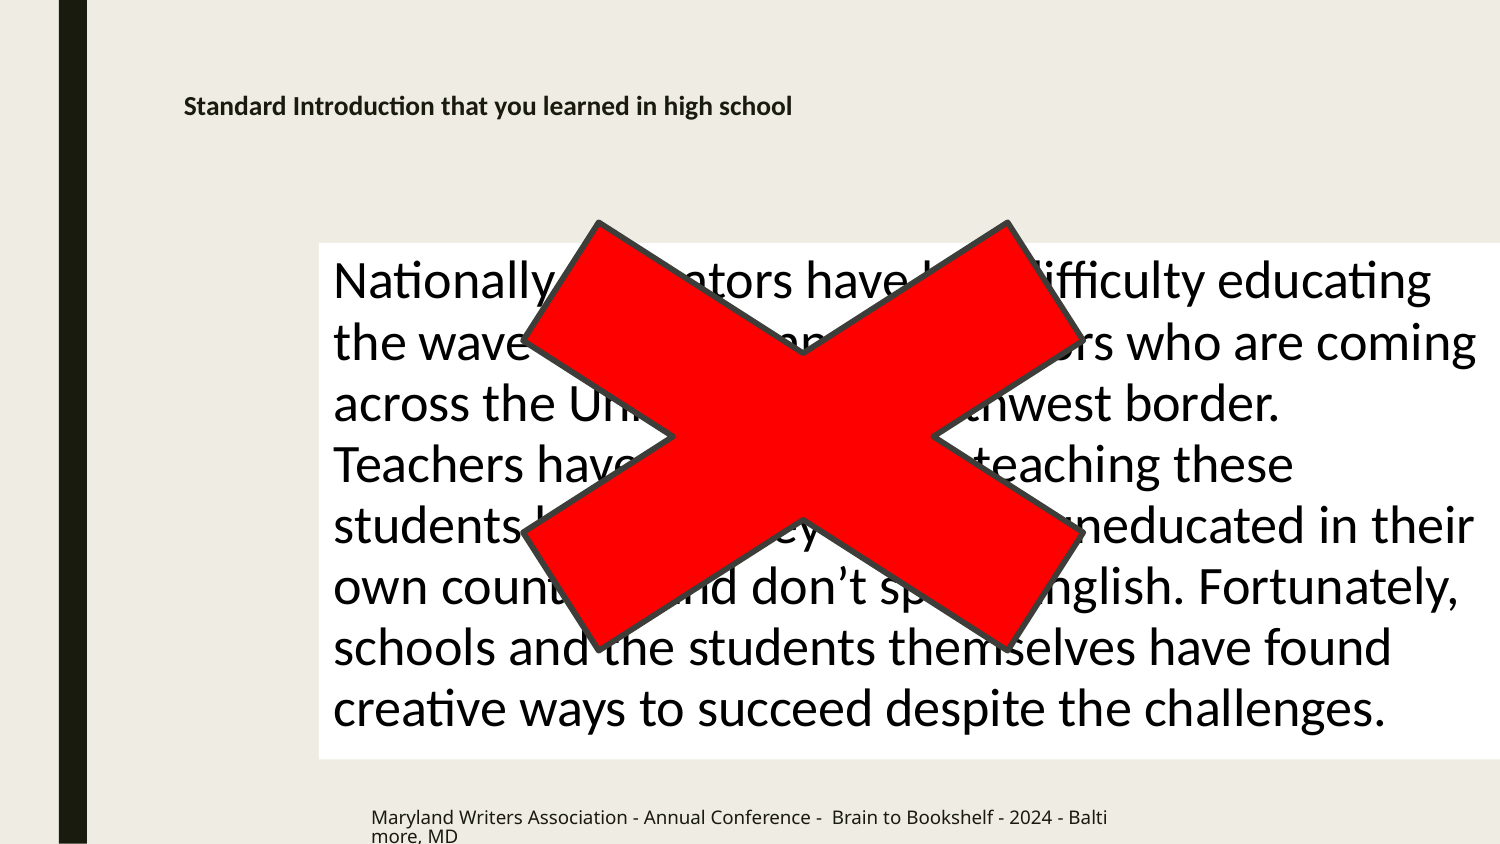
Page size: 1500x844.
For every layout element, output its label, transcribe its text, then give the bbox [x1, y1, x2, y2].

text_box [520, 219, 1087, 654]
title Standard Introduction that you learned in high school [168, 84, 1351, 193]
list Nationally, educators have had difficulty educating the wave of unaccompanied minors who are coming across the United States' southwest border. Teachers have no experience teaching these students because they are often uneducated in their own countries and don’t speak English. Fortunately, schools and the students themselves have found creative ways to succeed despite the challenges. [318, 242, 1500, 760]
footer Maryland Writers Association - Annual Conference - Brain to Bookshelf - 2024 - Baltimore, MD [355, 793, 1129, 844]
